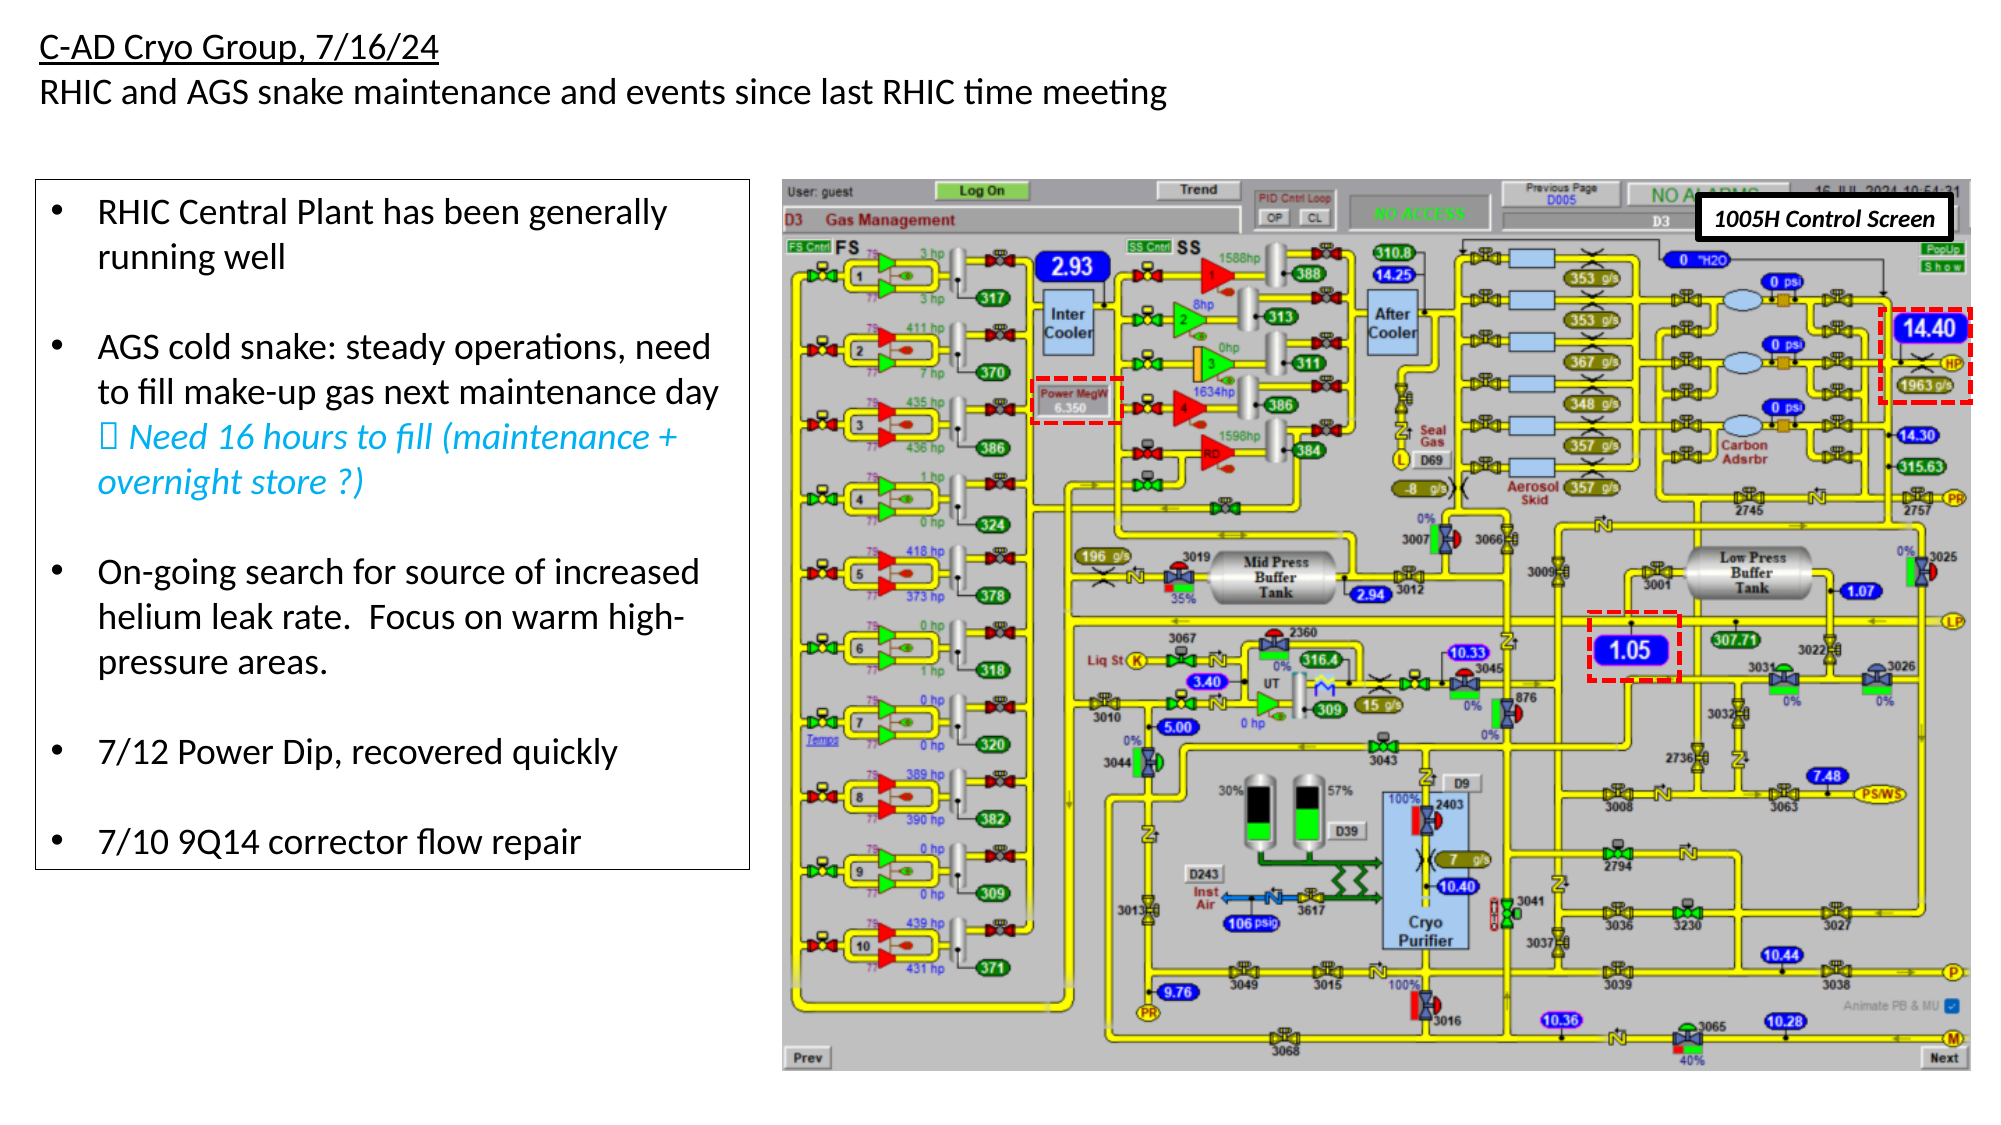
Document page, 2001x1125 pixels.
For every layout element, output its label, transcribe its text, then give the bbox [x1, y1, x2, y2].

picture [782, 179, 1971, 1071]
text_box C-AD Cryo Group, 7/16/24 RHIC and AGS snake maintenance and events since last RHIC time meeting [24, 14, 1184, 120]
text_box RHIC Central Plant has been generally running well AGS cold snake: steady operations, need to fill make-up gas next maintenance day  Need 16 hours to fill (maintenance + overnight store ?) On-going search for source of increased helium leak rate. Focus on warm high-pressure areas. 7/12 Power Dip, recovered quickly 7/10 9Q14 corrector flow repair [35, 179, 750, 870]
